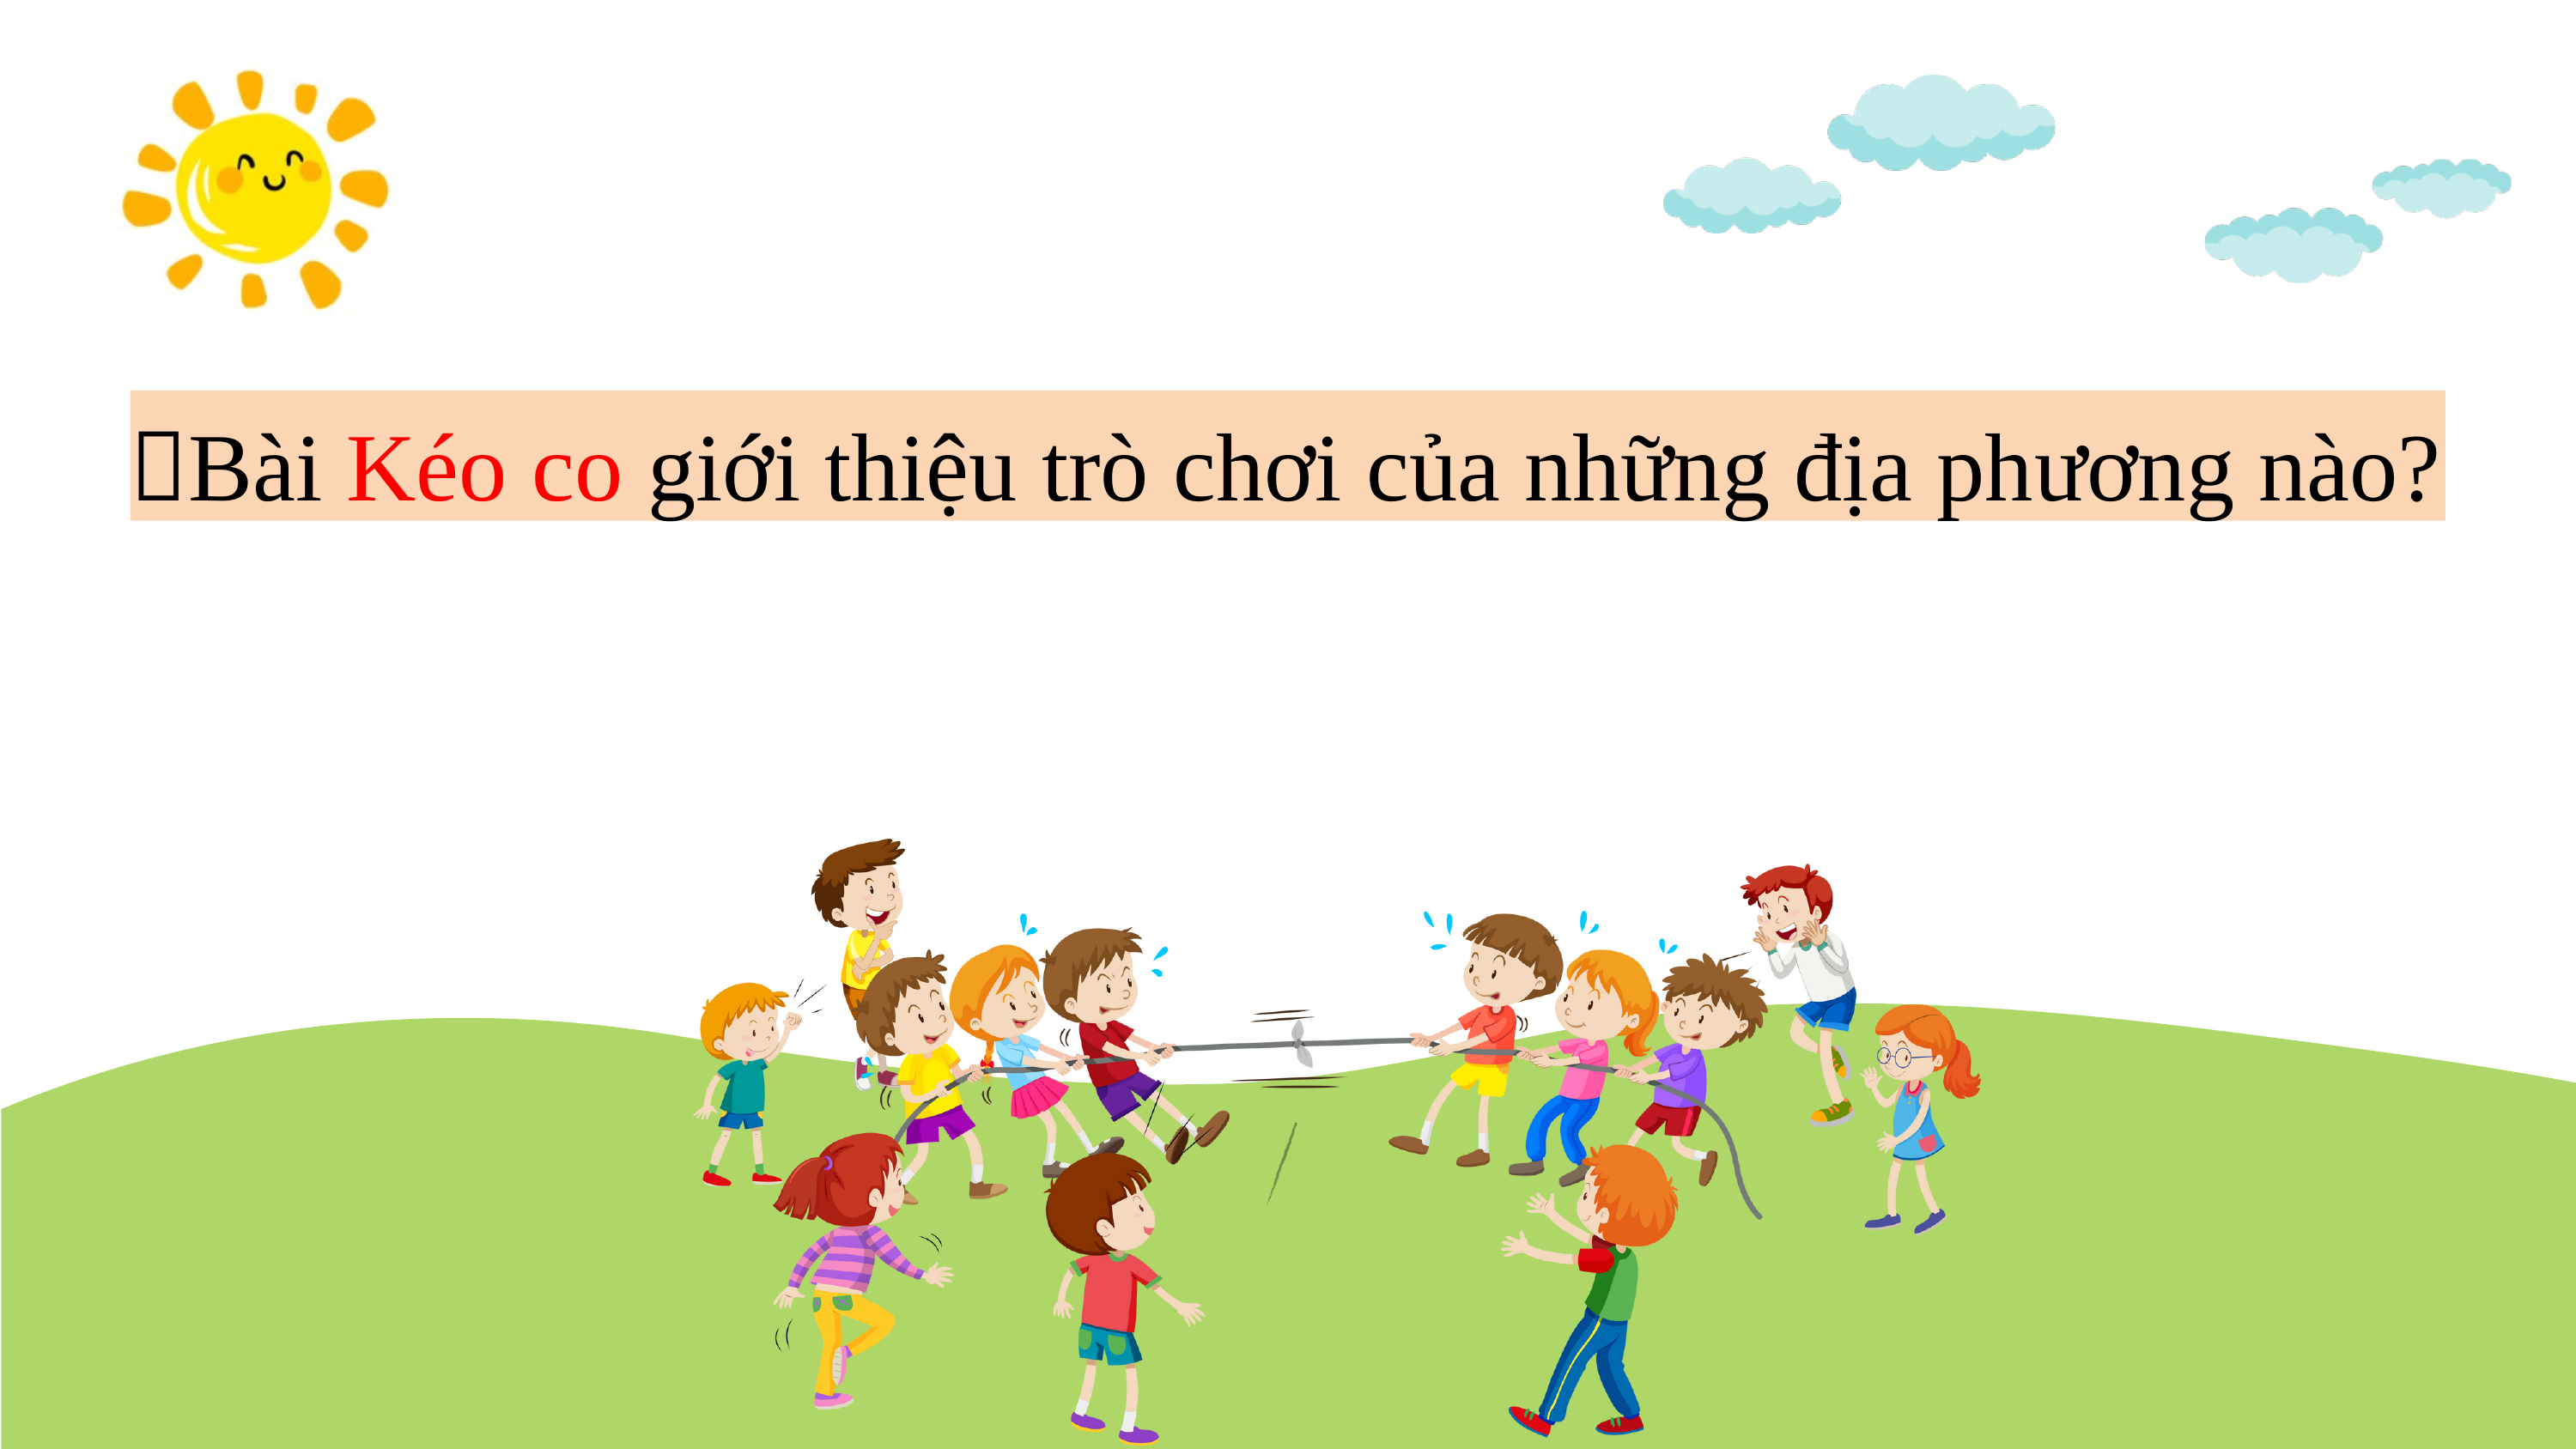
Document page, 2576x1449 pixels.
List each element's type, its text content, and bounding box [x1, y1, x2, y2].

text_box Bài Kéo co giới thiệu trò chơi của những địa phương nào? [129, 389, 2447, 523]
picture [1663, 75, 2057, 233]
picture [2204, 159, 2512, 283]
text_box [1, 1003, 689, 1449]
picture [96, 37, 412, 349]
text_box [1985, 1003, 2576, 1449]
picture [692, 838, 1982, 1446]
